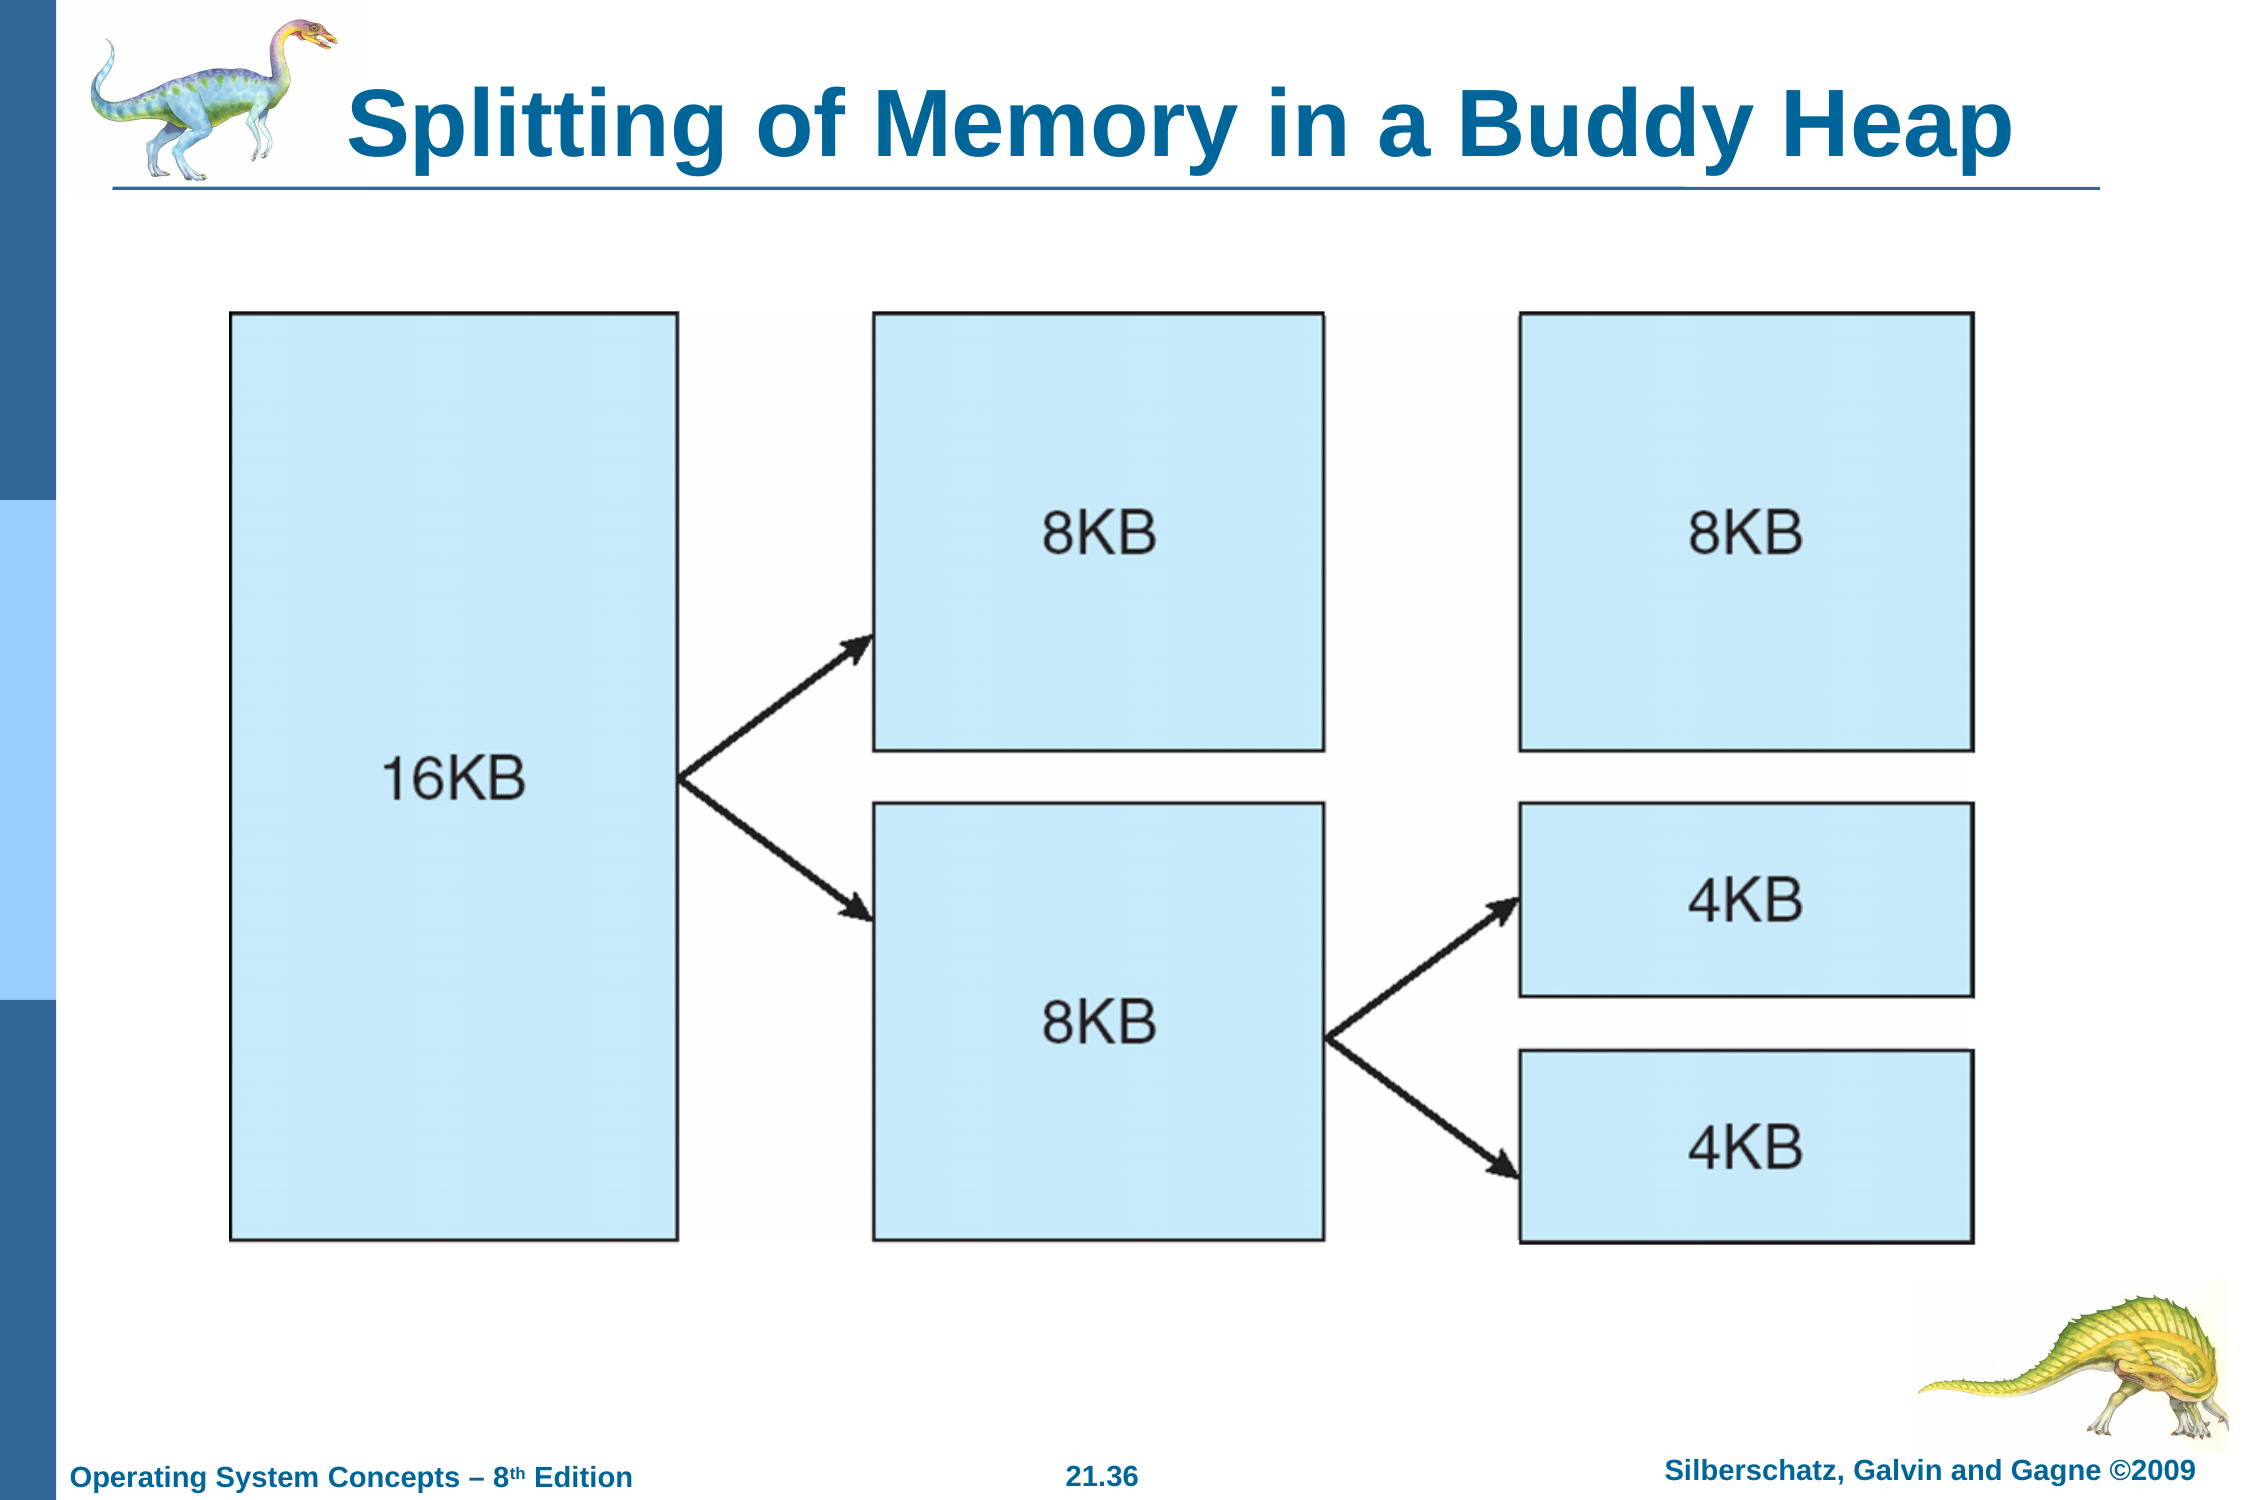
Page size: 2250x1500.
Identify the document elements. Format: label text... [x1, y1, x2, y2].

picture [229, 310, 1977, 1248]
picture [70, 0, 365, 199]
title Splitting of Memory in a Buddy Heap [224, 60, 2138, 187]
picture [1913, 1279, 2229, 1453]
